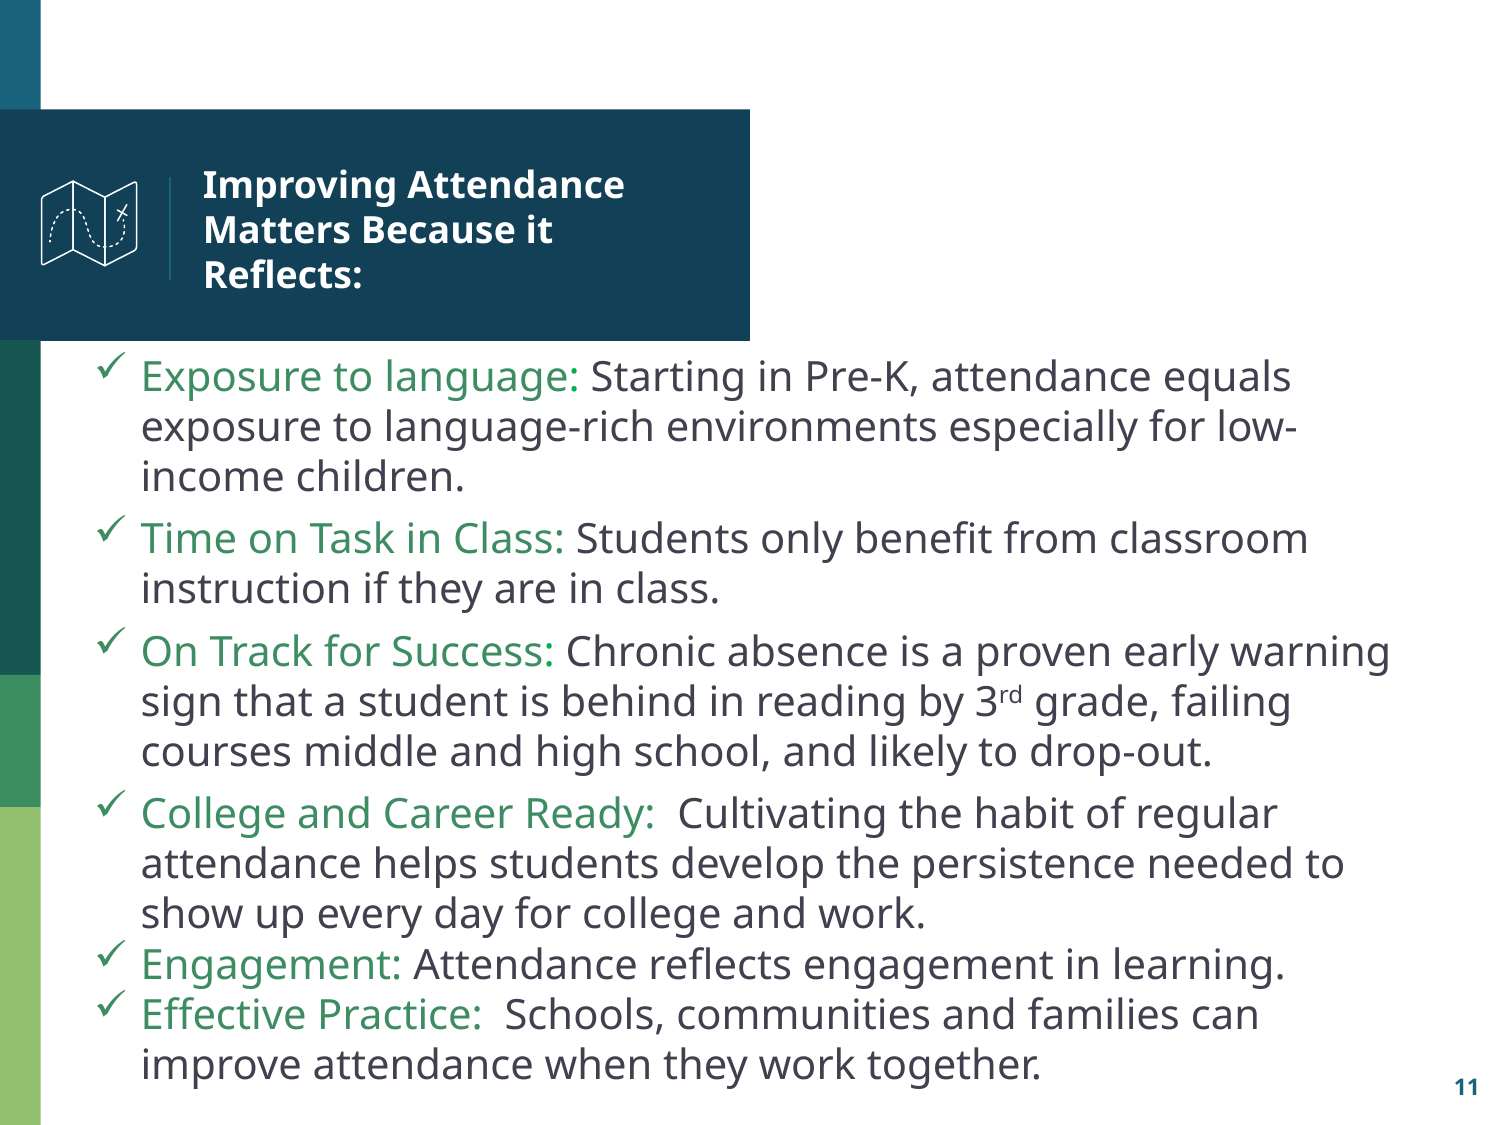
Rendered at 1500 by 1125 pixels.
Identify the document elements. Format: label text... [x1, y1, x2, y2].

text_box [41, 180, 137, 266]
list Exposure to language: Starting in Pre-K, attendance equals exposure to language-rich environments especially for low-income children. Time on Task in Class: Students only benefit from classroom instruction if they are in class. On Track for Success: Chronic absence is a proven early warning sign that a student is behind in reading by 3rd grade, failing courses middle and high school, and likely to drop-out. College and Career Ready: Cultivating the habit of regular attendance helps students develop the persistence needed to show up every day for college and work. Engagement: Attendance reflects engagement in learning. Effective Practice: Schools, communities and families can improve attendance when they work together. (For research, see: http://www.attendanceworks.org/research/) [41, 334, 1430, 1026]
title Improving Attendance Matters Because it Reflects: [187, 116, 715, 334]
